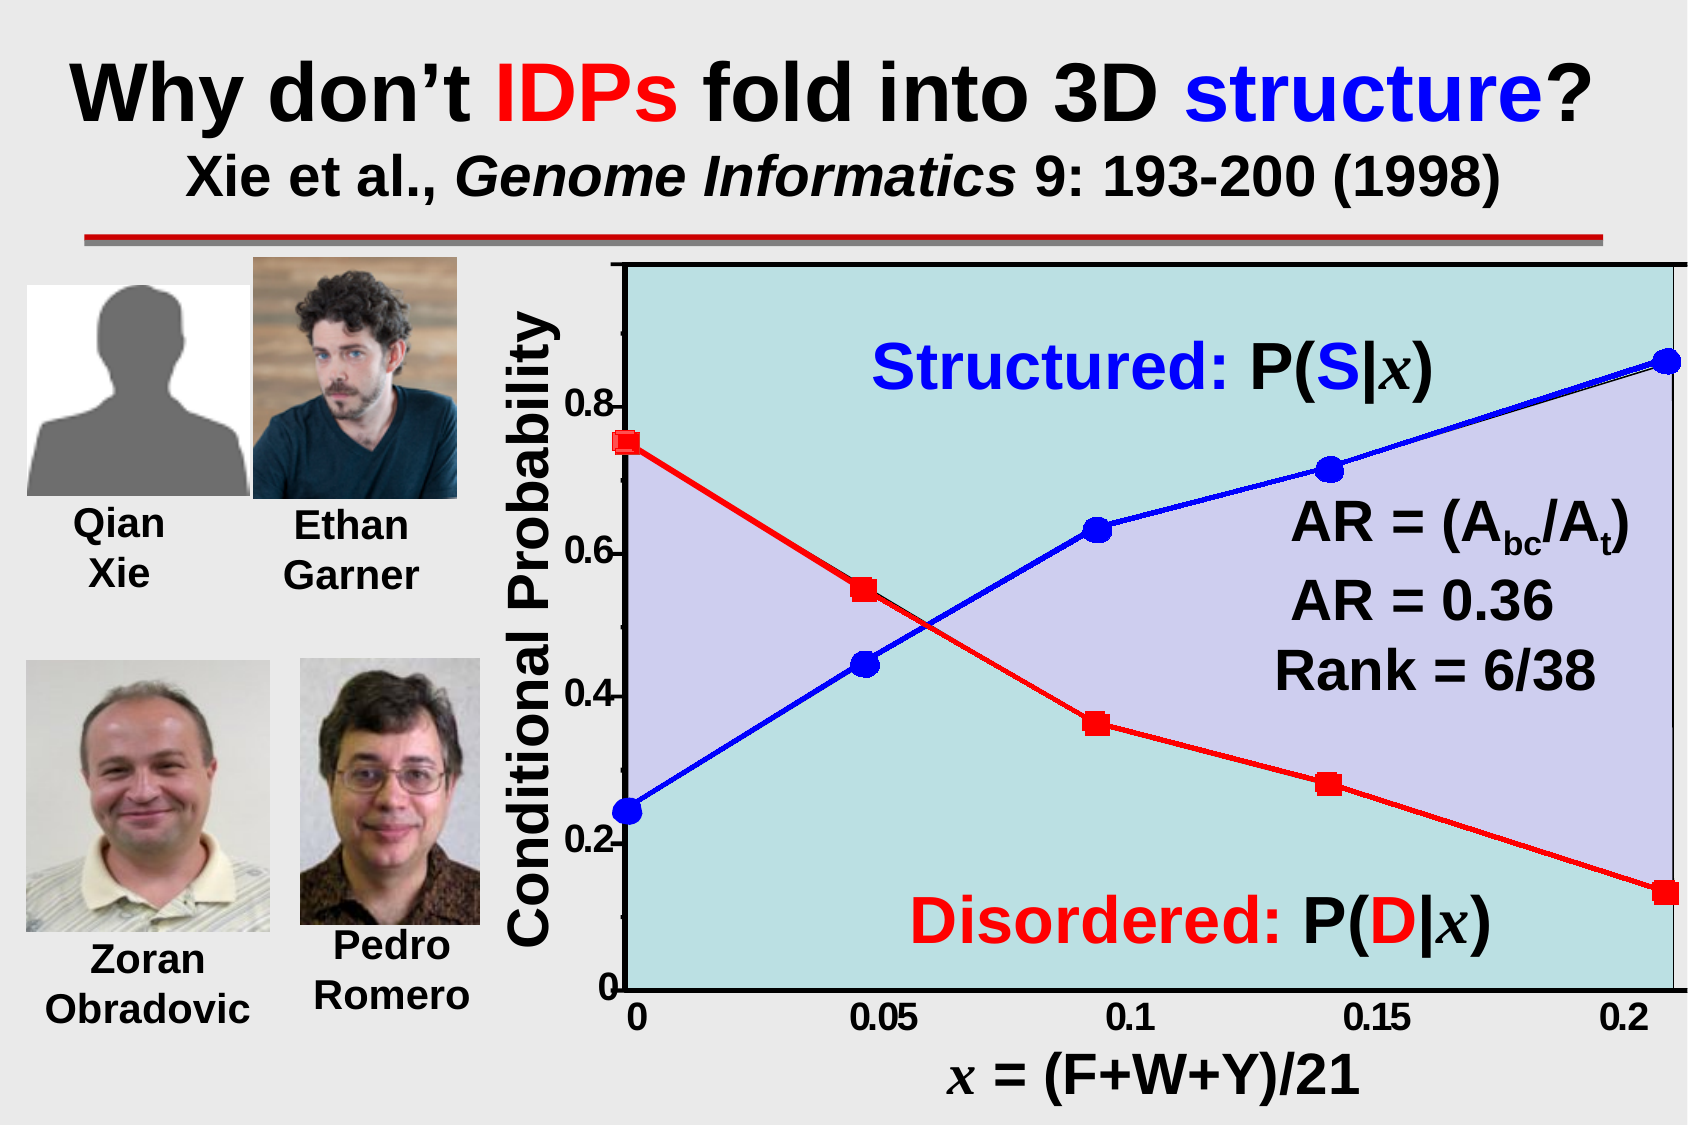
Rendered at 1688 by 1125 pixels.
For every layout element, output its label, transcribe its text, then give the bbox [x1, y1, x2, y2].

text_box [448, 262, 1688, 1044]
picture [300, 658, 480, 926]
text_box x = (F+W+Y)/21 [947, 1052, 1362, 1107]
text_box Ethan Garner [268, 508, 435, 605]
text_box Pedro Romero [298, 932, 443, 1026]
picture [253, 257, 457, 499]
text_box Qian Xie [58, 504, 181, 604]
picture [27, 285, 250, 496]
text_box Zoran Obradovic [29, 940, 266, 1040]
picture [25, 659, 270, 932]
title Why don’t IDPs fold into 3D structure? Xie et al., Genome Informatics 9: 193-200 (1998) [0, 27, 1688, 218]
